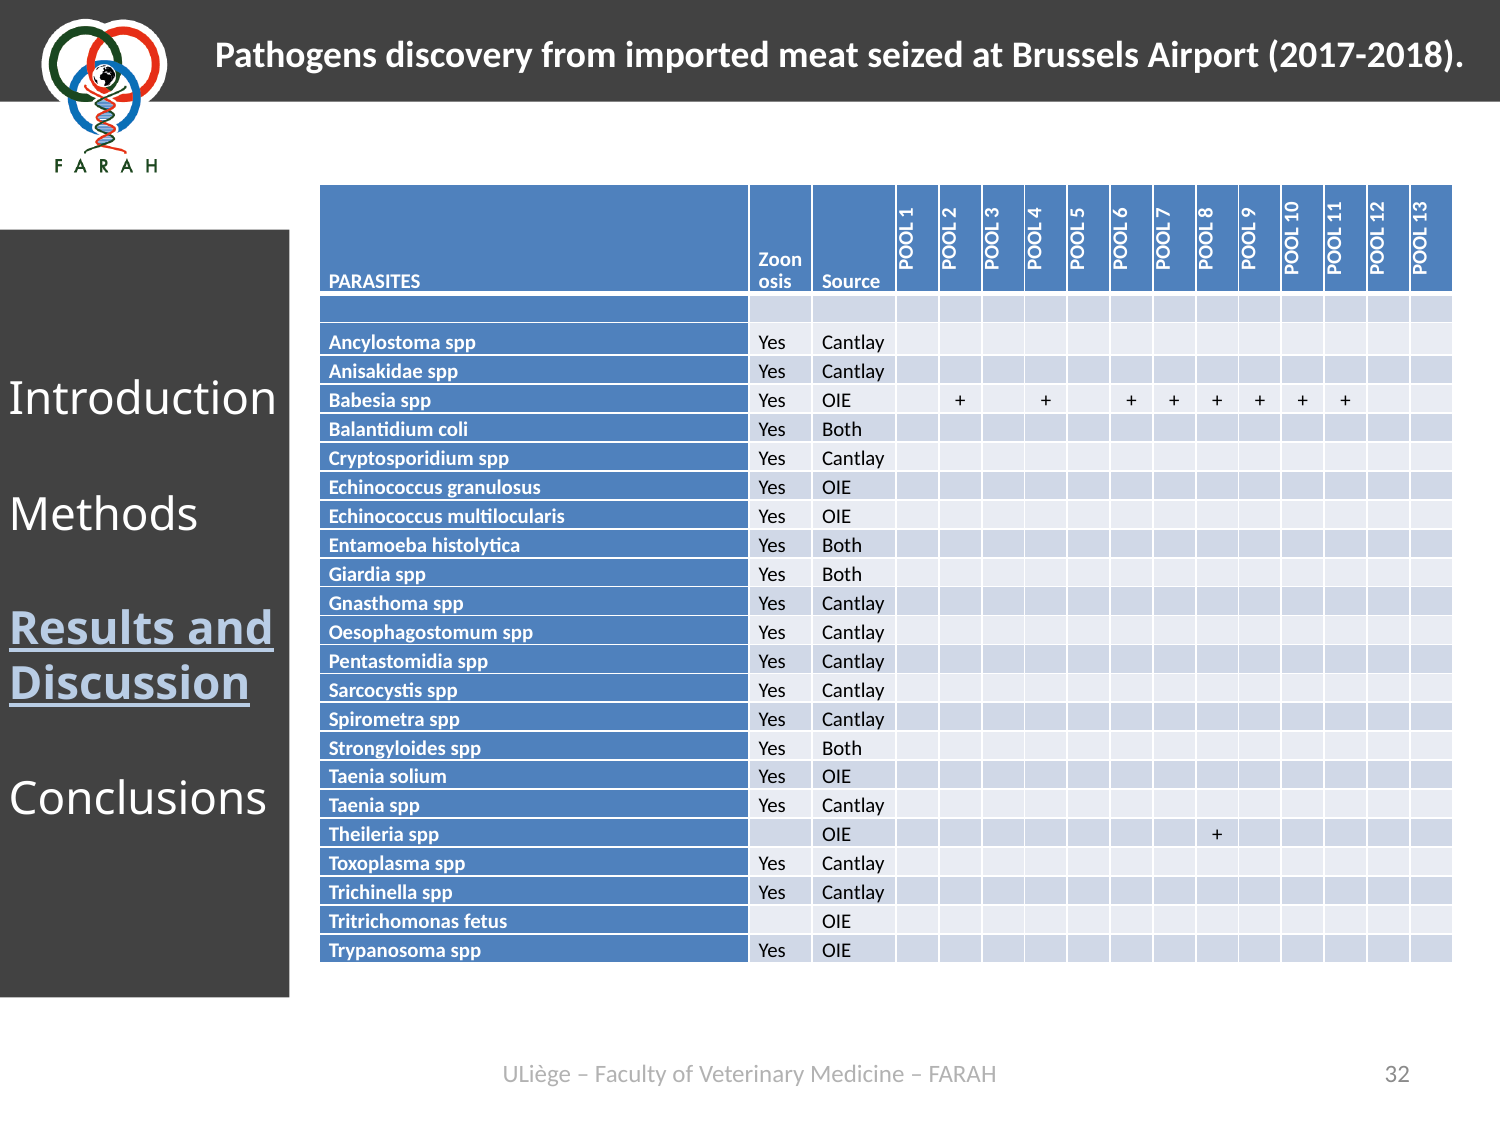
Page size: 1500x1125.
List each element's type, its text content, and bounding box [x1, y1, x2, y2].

table_cell + [1282, 385, 1323, 412]
table_cell [1154, 323, 1195, 354]
table_cell [1239, 296, 1280, 322]
table_cell [897, 906, 938, 933]
table_cell [1239, 732, 1280, 759]
table_cell [1282, 703, 1323, 730]
table_cell [1325, 530, 1366, 557]
table_cell [1368, 356, 1409, 383]
table_cell Yes [750, 323, 811, 354]
table_cell Yes [750, 645, 811, 673]
table_cell [1411, 761, 1452, 788]
table_cell [1368, 443, 1409, 470]
table_cell [750, 906, 811, 933]
table_cell [1068, 356, 1109, 383]
table_cell [1239, 790, 1280, 817]
table_cell [1154, 356, 1195, 383]
table_header POOL 2 [940, 185, 981, 291]
table_cell [1325, 703, 1366, 730]
table_cell [1239, 616, 1280, 644]
table_cell [1368, 472, 1409, 499]
table_cell [1025, 587, 1066, 615]
table_cell Both [813, 559, 895, 586]
table_cell [1411, 732, 1452, 759]
table_cell [1368, 414, 1409, 441]
table_cell [1025, 732, 1066, 759]
table_cell [1197, 414, 1238, 441]
table_cell OIE [813, 472, 895, 499]
table_cell [940, 674, 981, 701]
table_cell Pentastomidia spp [320, 645, 748, 673]
table_header POOL 6 [1111, 185, 1152, 291]
table_cell [1197, 703, 1238, 730]
table_cell [1282, 323, 1323, 354]
table_cell [897, 732, 938, 759]
table_header POOL 5 [1068, 185, 1109, 291]
table_cell [1111, 645, 1152, 673]
table_cell Cantlay [813, 877, 895, 904]
table_cell [1025, 790, 1066, 817]
table_cell [1068, 443, 1109, 470]
table_cell [1025, 472, 1066, 499]
table_cell [1368, 790, 1409, 817]
table_cell [1197, 559, 1238, 586]
table_cell Yes [750, 587, 811, 615]
table_cell Yes [750, 414, 811, 441]
table_cell Cantlay [813, 587, 895, 615]
table_header POOL 1 [897, 185, 938, 291]
table_cell [1025, 761, 1066, 788]
table_cell [1325, 935, 1366, 962]
table_cell [1411, 906, 1452, 933]
table_cell [1111, 616, 1152, 644]
table_cell [1154, 703, 1195, 730]
table_cell [1282, 501, 1323, 528]
table_cell [1282, 935, 1323, 962]
table_cell + [1197, 819, 1238, 846]
table_cell Cryptosporidium spp [320, 443, 748, 470]
table_cell [1411, 414, 1452, 441]
table_cell Yes [750, 732, 811, 759]
table_cell [1111, 761, 1152, 788]
table_cell Both [813, 732, 895, 759]
table_cell [750, 819, 811, 846]
table_cell [1154, 906, 1195, 933]
table_cell [983, 385, 1024, 412]
table_cell [1368, 616, 1409, 644]
table_cell [983, 674, 1024, 701]
table_cell [1111, 732, 1152, 759]
table_cell [1197, 296, 1238, 322]
table_cell [1411, 703, 1452, 730]
table_cell OIE [813, 385, 895, 412]
table_cell [1282, 906, 1323, 933]
table_cell [1368, 732, 1409, 759]
table_cell [1411, 645, 1452, 673]
table_cell [1154, 761, 1195, 788]
table_cell [1197, 530, 1238, 557]
table_cell [940, 819, 981, 846]
table_cell [1239, 645, 1280, 673]
table_cell [1368, 674, 1409, 701]
table_cell Trichinella spp [320, 877, 748, 904]
table_cell [1325, 356, 1366, 383]
table_cell Cantlay [813, 674, 895, 701]
table_cell [1197, 501, 1238, 528]
table_header Zoonosis [750, 185, 811, 291]
table_cell [1111, 587, 1152, 615]
table_cell [1282, 819, 1323, 846]
table_cell [1325, 559, 1366, 586]
table_cell [1325, 443, 1366, 470]
table_cell [1068, 848, 1109, 875]
table_cell [1325, 616, 1366, 644]
table_cell [1325, 674, 1366, 701]
table_cell [1068, 501, 1109, 528]
table_cell Both [813, 414, 895, 441]
table_cell [1368, 323, 1409, 354]
table_cell [1239, 501, 1280, 528]
table_cell [1111, 356, 1152, 383]
table_cell [1239, 530, 1280, 557]
table_cell [1368, 935, 1409, 962]
table_cell [1325, 323, 1366, 354]
table_header POOL 11 [1325, 185, 1366, 291]
table_cell [1068, 587, 1109, 615]
table_cell [1197, 732, 1238, 759]
table_cell Sarcocystis spp [320, 674, 748, 701]
table_cell Yes [750, 530, 811, 557]
table_cell + [1111, 385, 1152, 412]
text_box Introduction Methods Results and Discussion Conclusions [0, 361, 313, 877]
table_cell [1111, 848, 1152, 875]
table_cell [1154, 616, 1195, 644]
table_cell Oesophagostomum spp [320, 616, 748, 644]
table_cell [1239, 472, 1280, 499]
table_cell [940, 645, 981, 673]
table_cell Gnasthoma spp [320, 587, 748, 615]
table_cell Echinococcus granulosus [320, 472, 748, 499]
table_cell [1111, 559, 1152, 586]
table_cell [1282, 877, 1323, 904]
table_cell [897, 356, 938, 383]
table_cell [1282, 296, 1323, 322]
table_cell [1111, 296, 1152, 322]
table_cell [897, 472, 938, 499]
table_cell Cantlay [813, 645, 895, 673]
table_cell [983, 356, 1024, 383]
slide_number 32 [1074, 1042, 1425, 1103]
table_cell [897, 559, 938, 586]
table_cell + [1154, 385, 1195, 412]
table_cell [1368, 819, 1409, 846]
table_cell Cantlay [813, 703, 895, 730]
table_cell [1111, 877, 1152, 904]
table_cell [1154, 559, 1195, 586]
table_cell [940, 414, 981, 441]
table_cell [1368, 645, 1409, 673]
table_cell [1411, 472, 1452, 499]
table_cell [940, 616, 981, 644]
table_cell [897, 587, 938, 615]
table_cell [1282, 645, 1323, 673]
table_cell [1282, 848, 1323, 875]
table_cell [1068, 761, 1109, 788]
table_cell [1282, 443, 1323, 470]
table_cell [983, 761, 1024, 788]
table_cell [1239, 906, 1280, 933]
table_cell [1068, 674, 1109, 701]
table_cell [897, 703, 938, 730]
table_cell Yes [750, 790, 811, 817]
table_cell [1025, 877, 1066, 904]
table_cell Taenia solium [320, 761, 748, 788]
table_cell [1111, 472, 1152, 499]
table_cell [1282, 616, 1323, 644]
table_cell Ancylostoma spp [320, 323, 748, 354]
table_cell [1068, 559, 1109, 586]
table_cell [1025, 703, 1066, 730]
table_cell [1068, 323, 1109, 354]
table_header POOL 8 [1197, 185, 1238, 291]
table_cell [1197, 616, 1238, 644]
table_cell Spirometra spp [320, 703, 748, 730]
table_cell [1025, 530, 1066, 557]
table_header POOL 7 [1154, 185, 1195, 291]
table_header PARASITES [320, 185, 748, 291]
table_cell [1282, 414, 1323, 441]
table_cell [983, 703, 1024, 730]
table_header POOL 10 [1282, 185, 1323, 291]
table_cell [897, 530, 938, 557]
table_cell [1411, 385, 1452, 412]
table_cell [1197, 674, 1238, 701]
table_cell [1111, 790, 1152, 817]
table_cell [983, 732, 1024, 759]
table_cell [983, 906, 1024, 933]
table_cell Tritrichomonas fetus [320, 906, 748, 933]
table_cell [1025, 501, 1066, 528]
table_cell Cantlay [813, 356, 895, 383]
table_cell [897, 935, 938, 962]
footer ULiège – Faculty of Veterinary Medicine – FARAH [454, 1042, 1046, 1103]
table_cell + [1197, 385, 1238, 412]
table_cell [983, 790, 1024, 817]
table_cell [1111, 935, 1152, 962]
table_cell [1411, 877, 1452, 904]
table_cell [1325, 819, 1366, 846]
table_cell Entamoeba histolytica [320, 530, 748, 557]
table_cell Strongyloides spp [320, 732, 748, 759]
table_cell [1239, 674, 1280, 701]
table_cell [1282, 732, 1323, 759]
picture [17, 11, 191, 185]
table_cell [940, 296, 981, 322]
table_cell [1197, 848, 1238, 875]
table_cell [1411, 443, 1452, 470]
table_cell [1111, 819, 1152, 846]
table_cell [1154, 443, 1195, 470]
table_cell [1111, 501, 1152, 528]
table_cell Theileria spp [320, 819, 748, 846]
table_cell [1025, 616, 1066, 644]
table_header POOL 12 [1368, 185, 1409, 291]
table_cell [1197, 587, 1238, 615]
table_cell [940, 906, 981, 933]
table_cell [1154, 732, 1195, 759]
table_cell [1068, 616, 1109, 644]
table_cell Toxoplasma spp [320, 848, 748, 875]
table_cell [1154, 530, 1195, 557]
table_header POOL 13 [1411, 185, 1452, 291]
table_cell [983, 472, 1024, 499]
table_cell [897, 645, 938, 673]
table_cell [1368, 703, 1409, 730]
table_cell OIE [813, 935, 895, 962]
table_cell [1282, 790, 1323, 817]
table_cell Yes [750, 703, 811, 730]
table_cell [1282, 559, 1323, 586]
table_cell [1025, 414, 1066, 441]
table_cell Babesia spp [320, 385, 748, 412]
table_cell [1154, 296, 1195, 322]
table_cell OIE [813, 761, 895, 788]
table_cell [1239, 587, 1280, 615]
table_cell [1068, 530, 1109, 557]
table_cell [1368, 501, 1409, 528]
table_cell Giardia spp [320, 559, 748, 586]
table_cell [1111, 530, 1152, 557]
table_cell [1154, 674, 1195, 701]
table_cell [983, 323, 1024, 354]
table_cell [1411, 819, 1452, 846]
table_cell [1025, 645, 1066, 673]
table_cell [320, 296, 748, 322]
table_cell [1368, 559, 1409, 586]
table_cell [897, 819, 938, 846]
table_cell OIE [813, 501, 895, 528]
table_cell [1368, 906, 1409, 933]
table_cell [983, 443, 1024, 470]
table_cell [1025, 323, 1066, 354]
table_cell [1068, 906, 1109, 933]
table_cell [1111, 703, 1152, 730]
table_cell [983, 616, 1024, 644]
table_cell [1368, 877, 1409, 904]
table_cell [1411, 587, 1452, 615]
table_cell [983, 848, 1024, 875]
table_cell [983, 587, 1024, 615]
table_cell [1025, 443, 1066, 470]
table_header Source [813, 185, 895, 291]
table_cell [1239, 877, 1280, 904]
table_cell [983, 819, 1024, 846]
table_cell [1111, 674, 1152, 701]
table_cell [1068, 877, 1109, 904]
table_cell OIE [813, 906, 895, 933]
table_cell [897, 877, 938, 904]
table_cell [897, 296, 938, 322]
table_cell [813, 296, 895, 322]
table_cell Echinococcus multilocularis [320, 501, 748, 528]
table_cell [1325, 906, 1366, 933]
table_cell Yes [750, 616, 811, 644]
table_cell [1154, 472, 1195, 499]
table_cell [983, 296, 1024, 322]
table_cell [1154, 501, 1195, 528]
table_cell [1197, 761, 1238, 788]
table_cell [1239, 935, 1280, 962]
table_cell [897, 790, 938, 817]
table_cell [983, 935, 1024, 962]
table_cell Yes [750, 935, 811, 962]
table_cell [983, 877, 1024, 904]
table_cell [940, 703, 981, 730]
table_cell [940, 559, 981, 586]
table_cell [983, 645, 1024, 673]
table_cell [940, 761, 981, 788]
table_cell [1239, 848, 1280, 875]
table_cell [1325, 472, 1366, 499]
table_cell [1197, 356, 1238, 383]
table_cell [897, 501, 938, 528]
table_cell [1239, 443, 1280, 470]
table_cell [1282, 587, 1323, 615]
table_cell [1197, 790, 1238, 817]
table_cell + [940, 385, 981, 412]
table_cell [897, 616, 938, 644]
table_cell [1025, 935, 1066, 962]
table_cell [1111, 443, 1152, 470]
table_cell [1239, 356, 1280, 383]
table_cell [1025, 674, 1066, 701]
table_cell [940, 356, 981, 383]
table_cell [1411, 616, 1452, 644]
table_cell + [1325, 385, 1366, 412]
table_cell [1239, 559, 1280, 586]
table_cell [1025, 819, 1066, 846]
table_cell [1154, 414, 1195, 441]
table_cell [1411, 559, 1452, 586]
table_cell [940, 501, 981, 528]
table_cell [1025, 906, 1066, 933]
table_cell [1025, 296, 1066, 322]
table_cell [1068, 819, 1109, 846]
table_cell [1154, 790, 1195, 817]
table_cell [1368, 530, 1409, 557]
table_cell [1239, 414, 1280, 441]
table_cell [940, 323, 981, 354]
table_cell [1239, 323, 1280, 354]
table_cell [1411, 790, 1452, 817]
table_cell [940, 472, 981, 499]
table_cell [1068, 296, 1109, 322]
table_cell [1282, 472, 1323, 499]
table_cell [1111, 906, 1152, 933]
table_cell [1325, 848, 1366, 875]
table_cell [1111, 414, 1152, 441]
table_cell [897, 848, 938, 875]
table_cell [983, 559, 1024, 586]
table_cell [1325, 587, 1366, 615]
table_cell Yes [750, 848, 811, 875]
table_cell [1411, 501, 1452, 528]
table_cell Yes [750, 385, 811, 412]
table_cell [1197, 935, 1238, 962]
table_cell [940, 790, 981, 817]
table_cell [1197, 877, 1238, 904]
table_cell [897, 414, 938, 441]
table_cell [1239, 703, 1280, 730]
table_cell Yes [750, 443, 811, 470]
table_cell [1197, 472, 1238, 499]
table_cell + [1025, 385, 1066, 412]
table_cell [940, 530, 981, 557]
table_cell [1368, 848, 1409, 875]
table_cell Yes [750, 761, 811, 788]
table_cell [1411, 848, 1452, 875]
table_cell OIE [813, 819, 895, 846]
table_cell Anisakidae spp [320, 356, 748, 383]
table_cell [1111, 323, 1152, 354]
table_cell + [1239, 385, 1280, 412]
table_cell [1197, 645, 1238, 673]
table_cell Cantlay [813, 616, 895, 644]
table_cell [1154, 645, 1195, 673]
table_cell [1282, 530, 1323, 557]
table_cell [1368, 385, 1409, 412]
table_cell [1325, 761, 1366, 788]
table_cell [1282, 761, 1323, 788]
table_cell [940, 587, 981, 615]
table_cell Cantlay [813, 443, 895, 470]
table_cell Cantlay [813, 323, 895, 354]
table_cell [1068, 732, 1109, 759]
table_cell [1068, 472, 1109, 499]
table_cell [1025, 356, 1066, 383]
table_cell [897, 323, 938, 354]
table_cell [1368, 761, 1409, 788]
table_cell Yes [750, 877, 811, 904]
table_cell Yes [750, 674, 811, 701]
table_cell [1411, 296, 1452, 322]
table_cell [1068, 385, 1109, 412]
table_cell Yes [750, 501, 811, 528]
table_header POOL 3 [983, 185, 1024, 291]
table_cell Yes [750, 356, 811, 383]
table_cell Balantidium coli [320, 414, 748, 441]
table_cell [897, 761, 938, 788]
table_cell Cantlay [813, 790, 895, 817]
table_cell [1411, 356, 1452, 383]
table_cell [1197, 906, 1238, 933]
table_cell [1411, 530, 1452, 557]
table_cell [1154, 877, 1195, 904]
table_cell [1025, 559, 1066, 586]
table_cell [1154, 587, 1195, 615]
table_cell [983, 501, 1024, 528]
table_cell [1154, 848, 1195, 875]
table_cell [940, 732, 981, 759]
table_cell [1325, 501, 1366, 528]
table_cell [1197, 323, 1238, 354]
table_cell [940, 848, 981, 875]
table_cell [1325, 296, 1366, 322]
table_header POOL 9 [1239, 185, 1280, 291]
table_cell Yes [750, 559, 811, 586]
table_cell Taenia spp [320, 790, 748, 817]
table_cell [1068, 414, 1109, 441]
table_cell [1411, 323, 1452, 354]
table_cell Cantlay [813, 848, 895, 875]
table_cell [750, 296, 811, 322]
table_cell [1411, 935, 1452, 962]
table_cell [1282, 356, 1323, 383]
table_cell [1239, 761, 1280, 788]
table_cell [1368, 587, 1409, 615]
table_header POOL 4 [1025, 185, 1066, 291]
table_cell [983, 414, 1024, 441]
table_cell [897, 674, 938, 701]
table_cell [1154, 935, 1195, 962]
table_cell [897, 385, 938, 412]
table_cell [1068, 645, 1109, 673]
table_cell [1325, 877, 1366, 904]
table_cell [1068, 790, 1109, 817]
table_cell [1411, 674, 1452, 701]
table_cell [1068, 935, 1109, 962]
table_cell Trypanosoma spp [320, 935, 748, 962]
table_cell [940, 935, 981, 962]
table_cell [940, 877, 981, 904]
table_cell [1068, 703, 1109, 730]
table_cell [1197, 443, 1238, 470]
table_cell [1282, 674, 1323, 701]
table_cell [940, 443, 981, 470]
table_cell [897, 443, 938, 470]
table_cell [1325, 414, 1366, 441]
table_cell [1325, 790, 1366, 817]
table_cell [1368, 296, 1409, 322]
table_cell Both [813, 530, 895, 557]
table_cell Yes [750, 472, 811, 499]
table_cell [983, 530, 1024, 557]
table_cell [1325, 732, 1366, 759]
table_cell [1025, 848, 1066, 875]
table_cell [1325, 645, 1366, 673]
table_cell [1154, 819, 1195, 846]
table_cell [1239, 819, 1280, 846]
